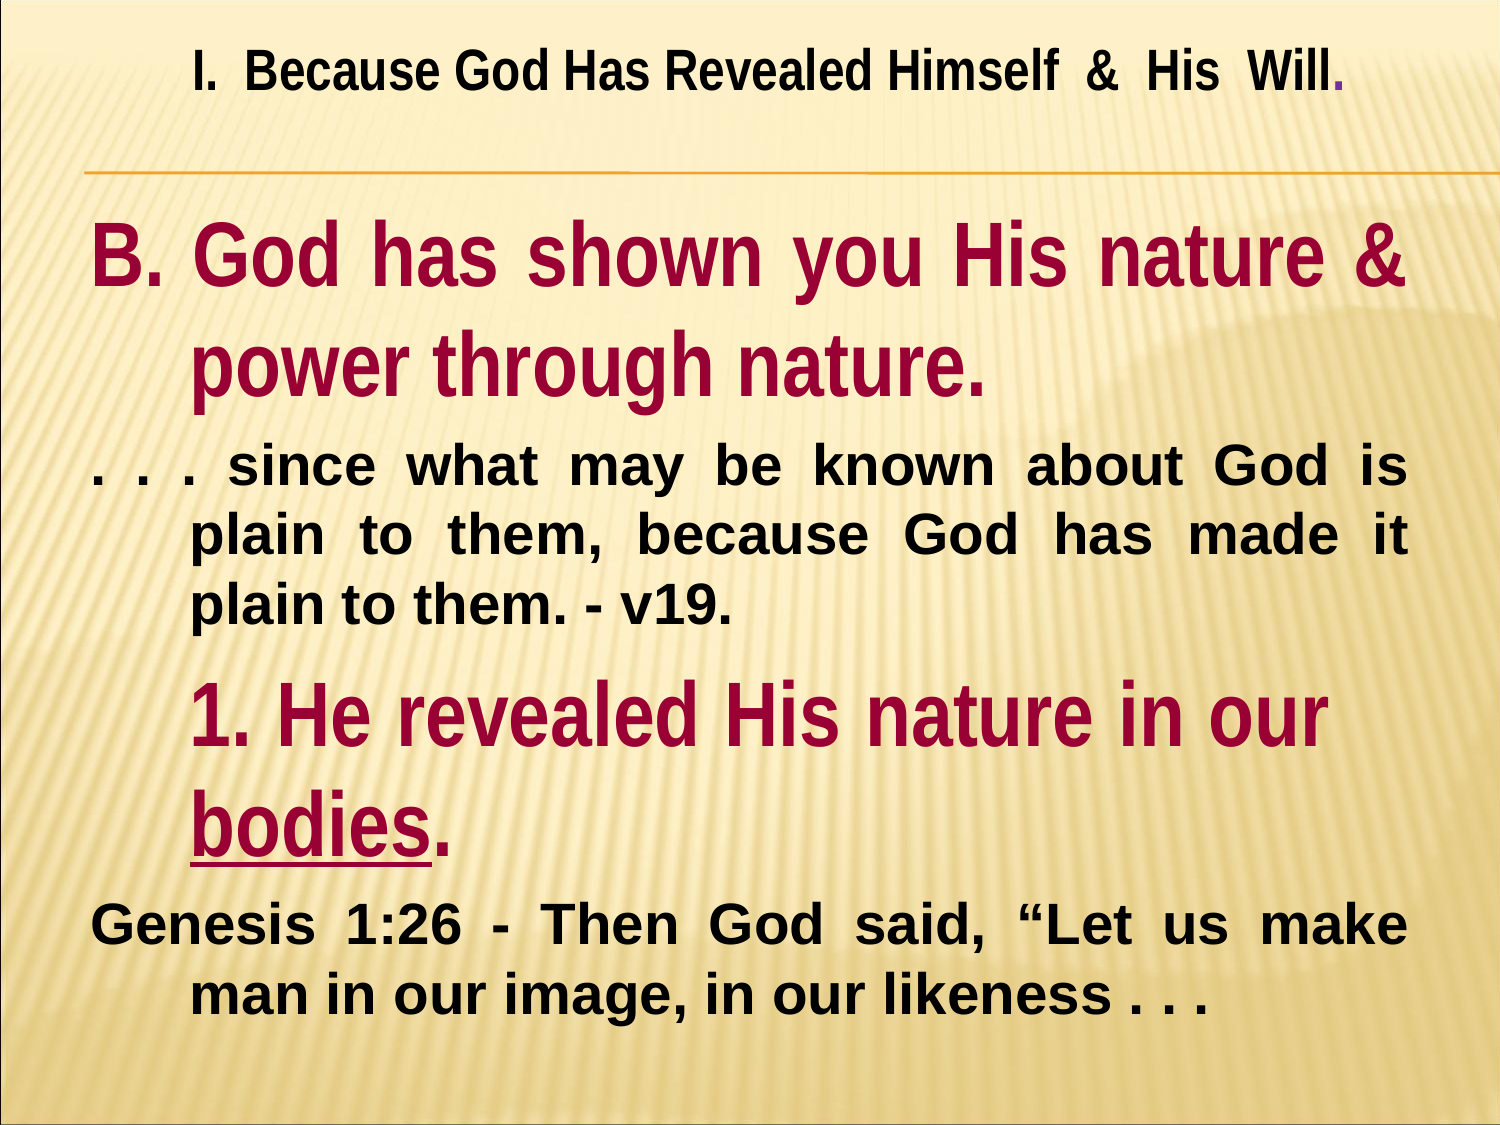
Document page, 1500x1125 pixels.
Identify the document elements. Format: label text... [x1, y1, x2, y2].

list B. God has shown you His nature & power through nature. . . . since what may be known about God is plain to them, because God has made it plain to them. - v19. 1. He revealed His nature in our bodies. Genesis 1:26 - Then God said, “Let us make man in our image, in our likeness . . . [75, 187, 1425, 1075]
text_box I. Because God Has Revealed Himself & His Will. [124, 24, 1413, 110]
picture [0, 0, 1500, 1125]
